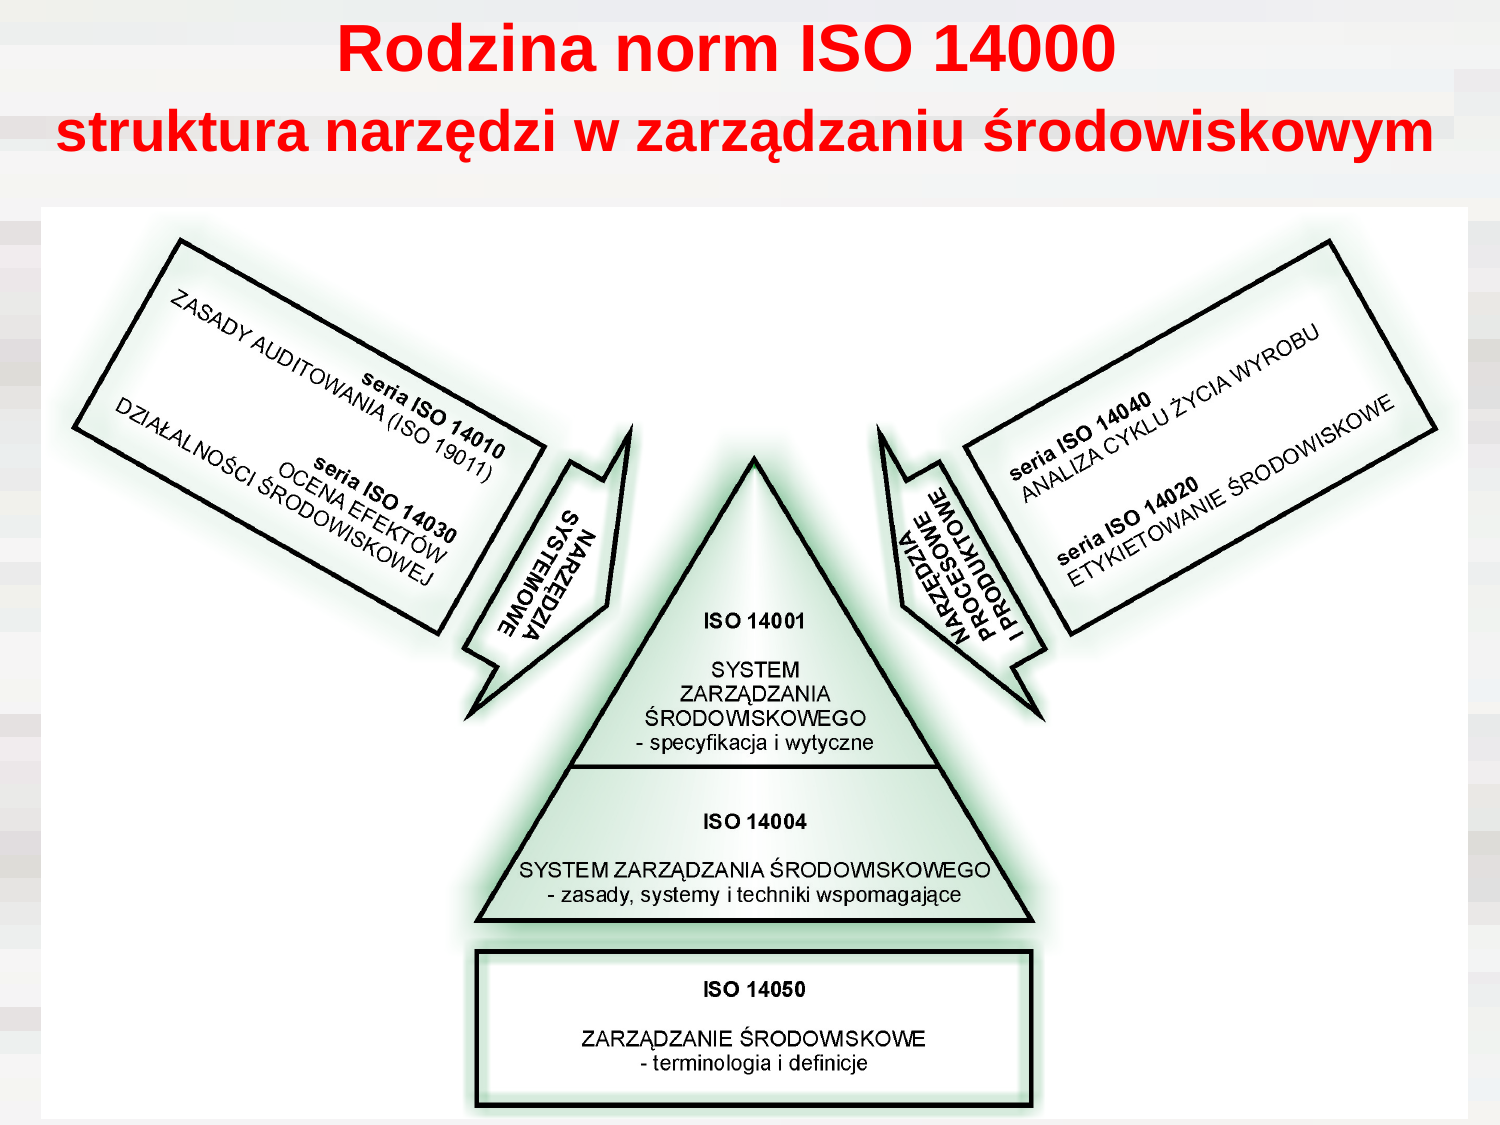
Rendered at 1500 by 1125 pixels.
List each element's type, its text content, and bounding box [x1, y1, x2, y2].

title Rodzina norm ISO 14000 struktura narzędzi w zarządzaniu środowiskowym [33, 30, 1460, 219]
picture [0, 0, 1500, 264]
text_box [40, 207, 1468, 1119]
picture [0, 265, 1500, 1125]
